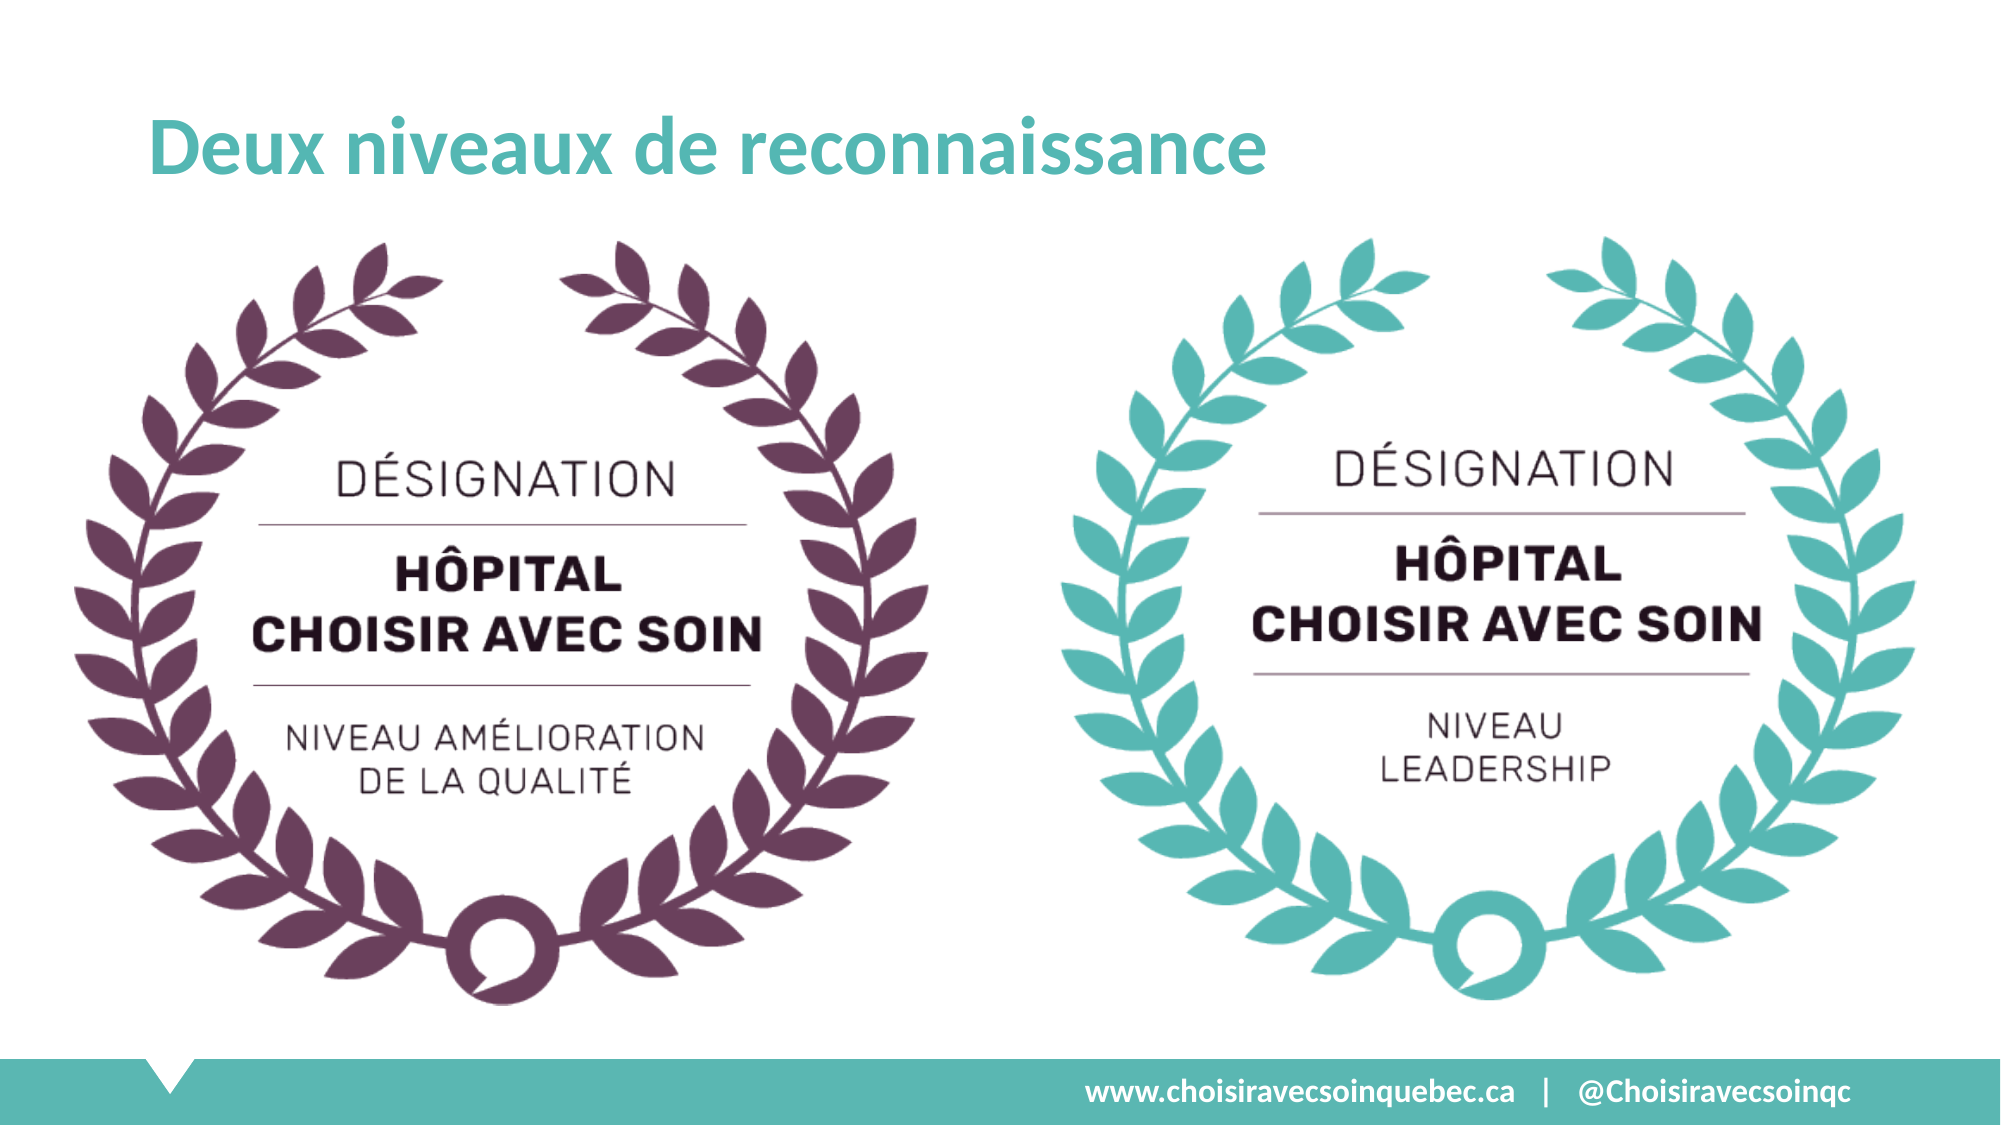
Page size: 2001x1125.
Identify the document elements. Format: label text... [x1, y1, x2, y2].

title Deux niveaux de reconnaissance [133, 39, 1859, 236]
picture [74, 236, 1918, 1006]
